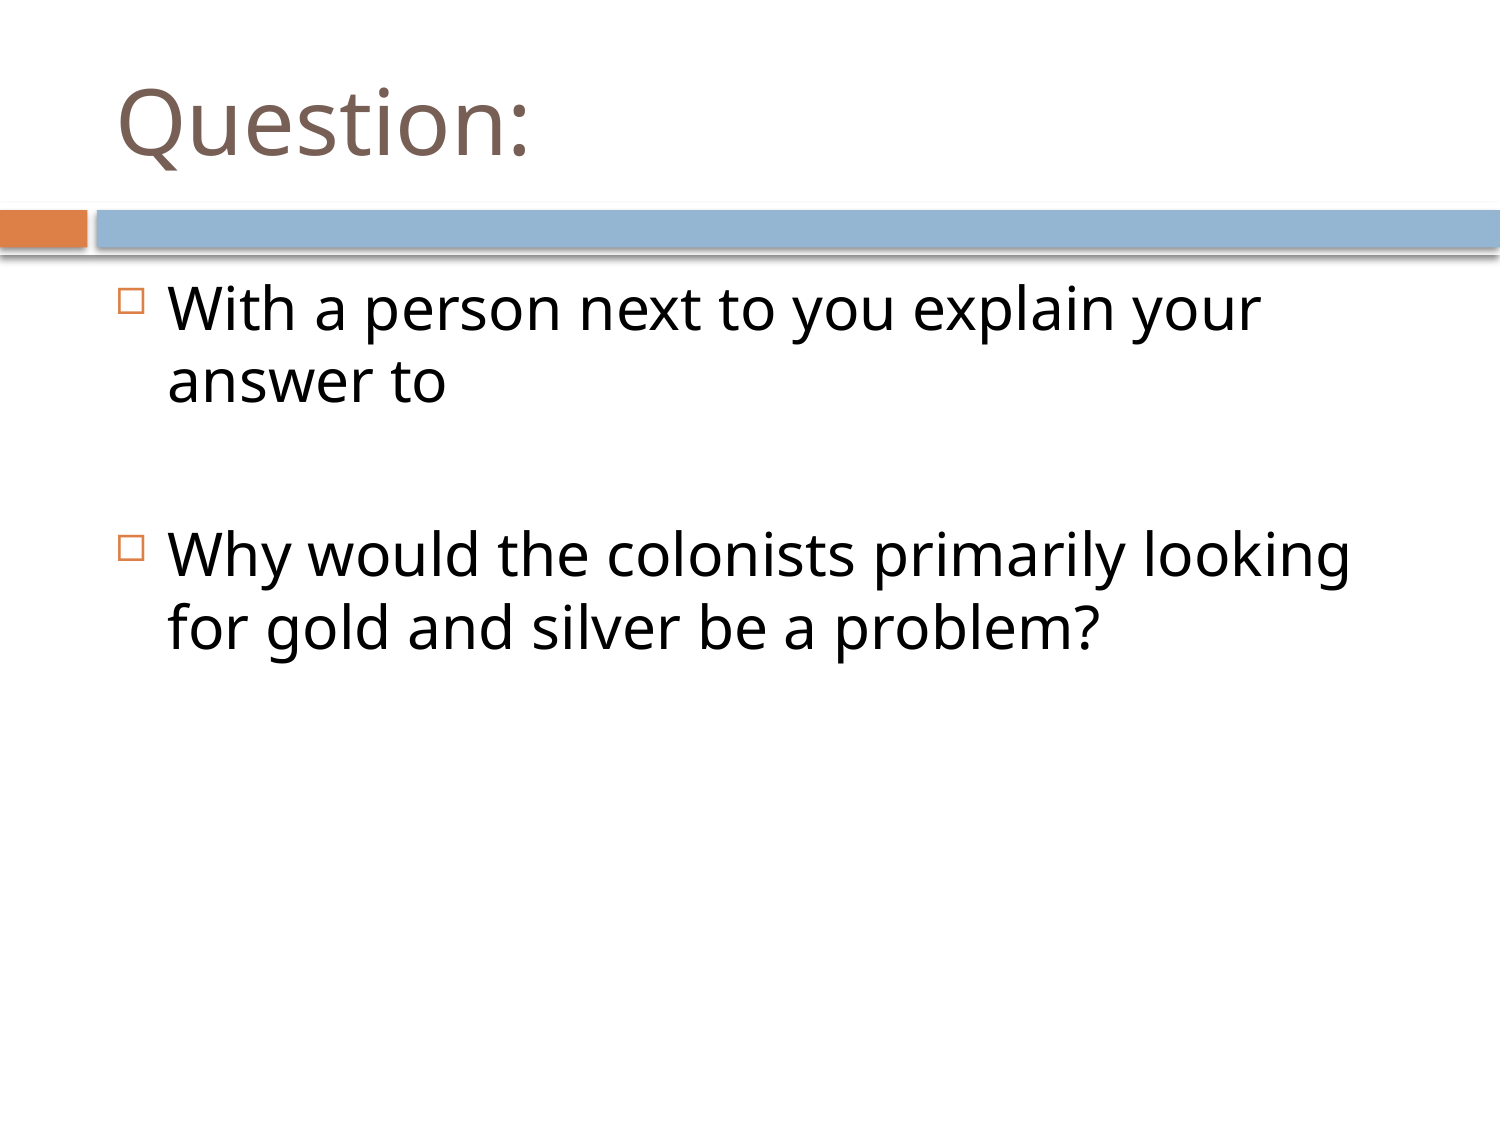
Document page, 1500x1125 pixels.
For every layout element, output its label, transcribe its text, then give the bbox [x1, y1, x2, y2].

title Question: [100, 37, 1438, 200]
list With a person next to you explain your answer to Why would the colonists primarily looking for gold and silver be a problem? [100, 262, 1438, 1000]
